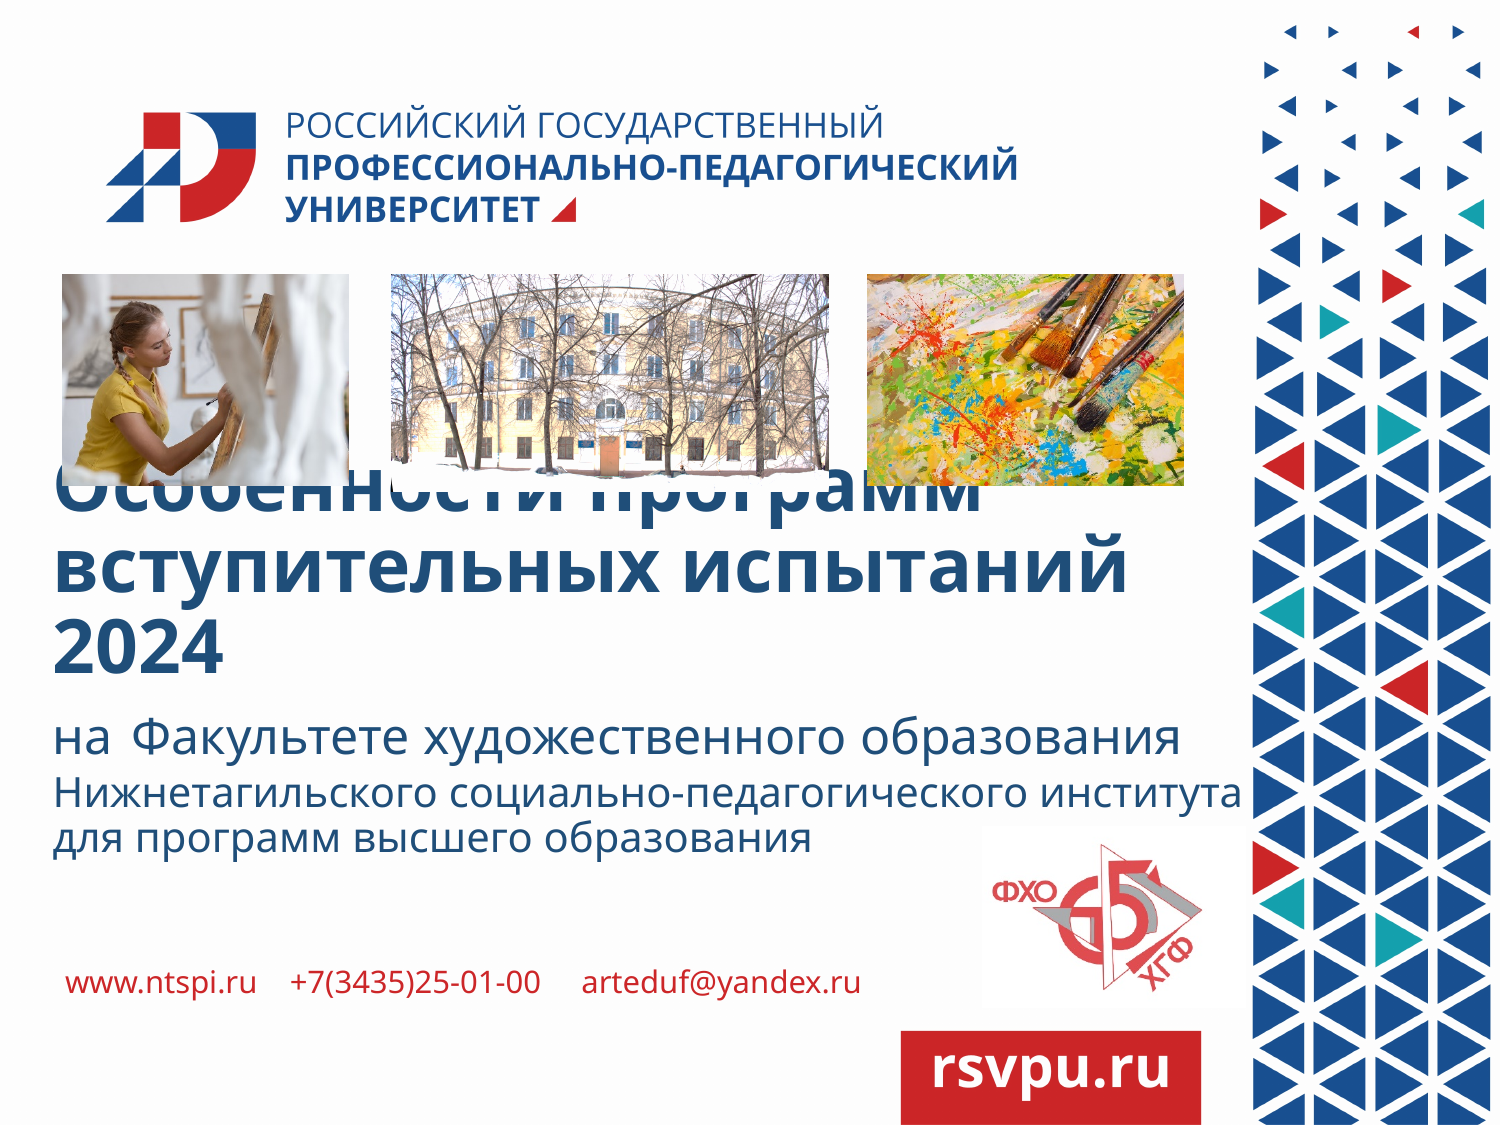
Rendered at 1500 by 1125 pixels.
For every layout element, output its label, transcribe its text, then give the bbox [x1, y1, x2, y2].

subtitle www.ntspi.ru +7(3435)25-01-00 arteduf@yandex.ru [50, 950, 1213, 1061]
picture [0, 0, 1500, 1125]
title Особенности программ вступительных испытаний 2024 на Факультете художественного образования Нижнетагильского социально-педагогического института для программ высшего образования [37, 248, 1277, 869]
